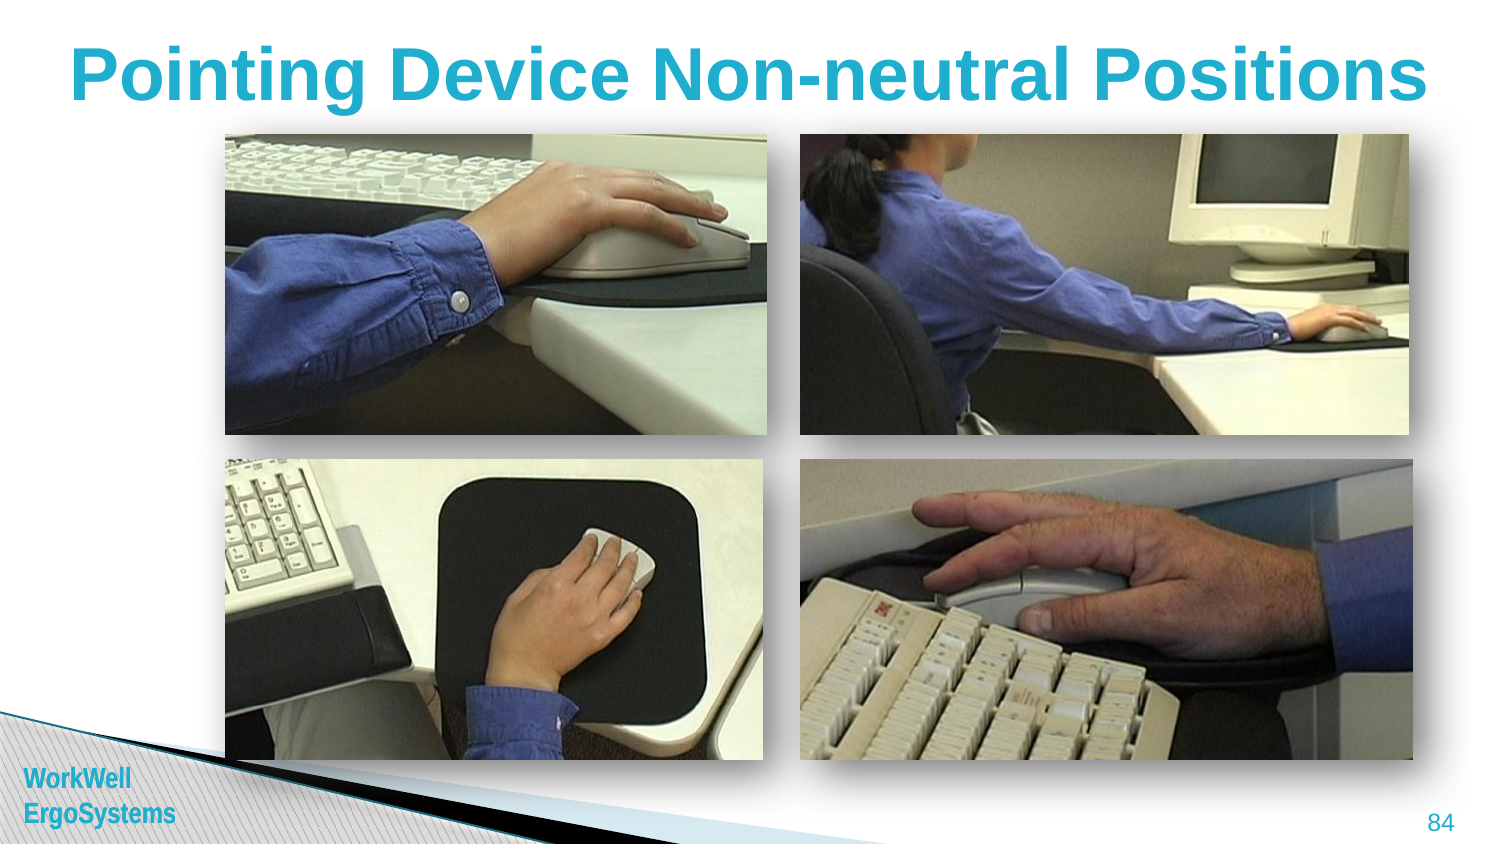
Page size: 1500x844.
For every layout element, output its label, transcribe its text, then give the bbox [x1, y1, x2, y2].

title Pointing Device Non-neutral Positions [0, 0, 1500, 141]
slide_number 84 [1412, 798, 1473, 844]
picture [224, 134, 768, 435]
picture [799, 459, 1413, 760]
picture [224, 459, 763, 760]
picture [799, 134, 1410, 435]
